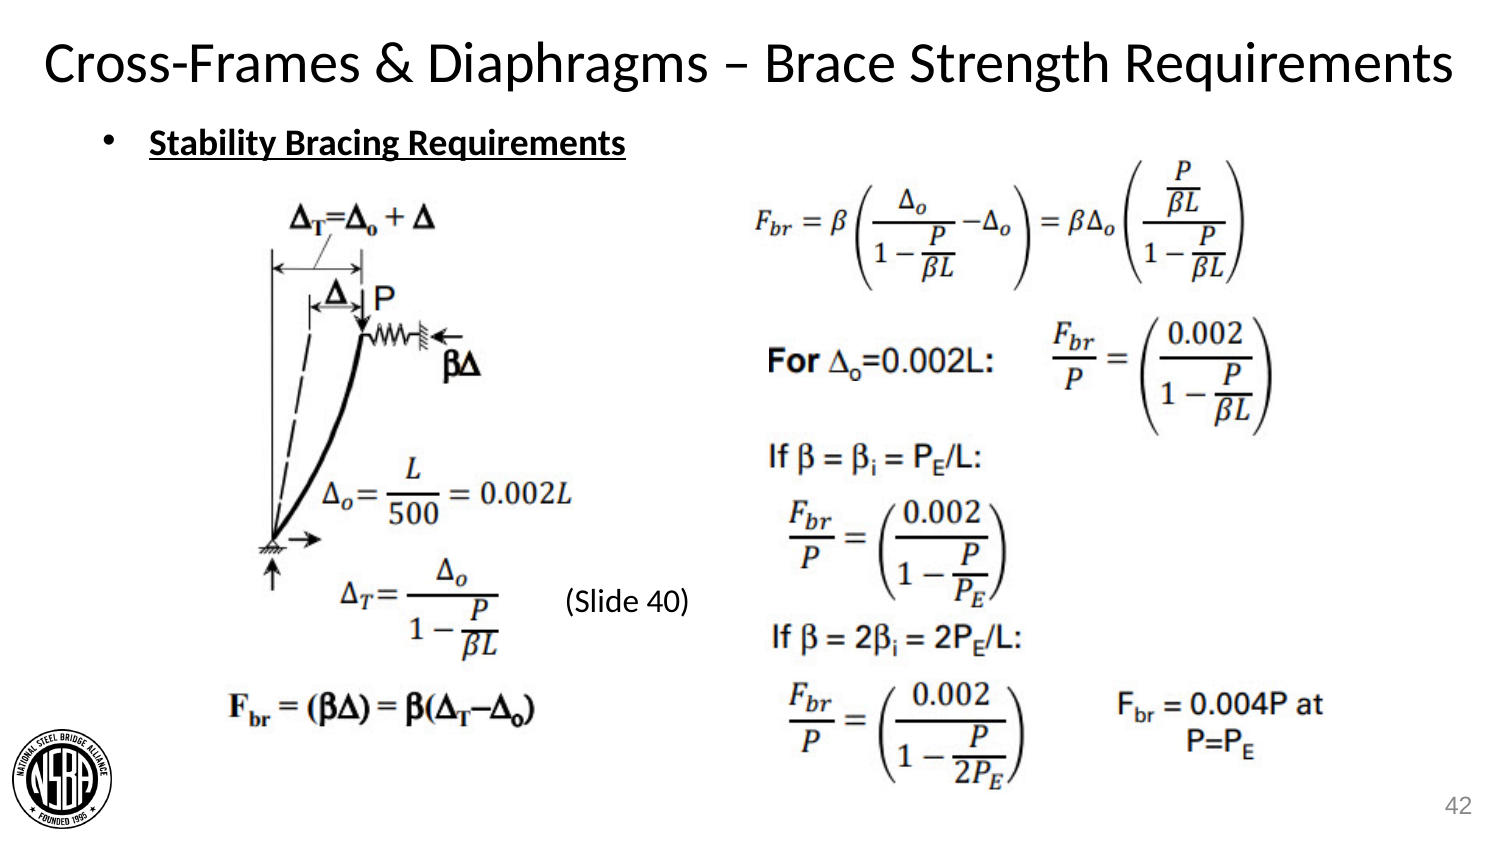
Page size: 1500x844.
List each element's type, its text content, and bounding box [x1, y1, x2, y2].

picture [769, 336, 1012, 381]
slide_number 42 [1137, 782, 1488, 828]
picture [750, 145, 1276, 794]
text_box Stability Bracing Requirements [87, 110, 825, 305]
title Cross-Frames & Diaphragms – Brace Strength Requirements [12, 16, 1488, 158]
picture [224, 186, 583, 753]
picture [1101, 668, 1334, 773]
text_box (Slide 40) [587, 571, 708, 627]
picture [12, 729, 112, 829]
